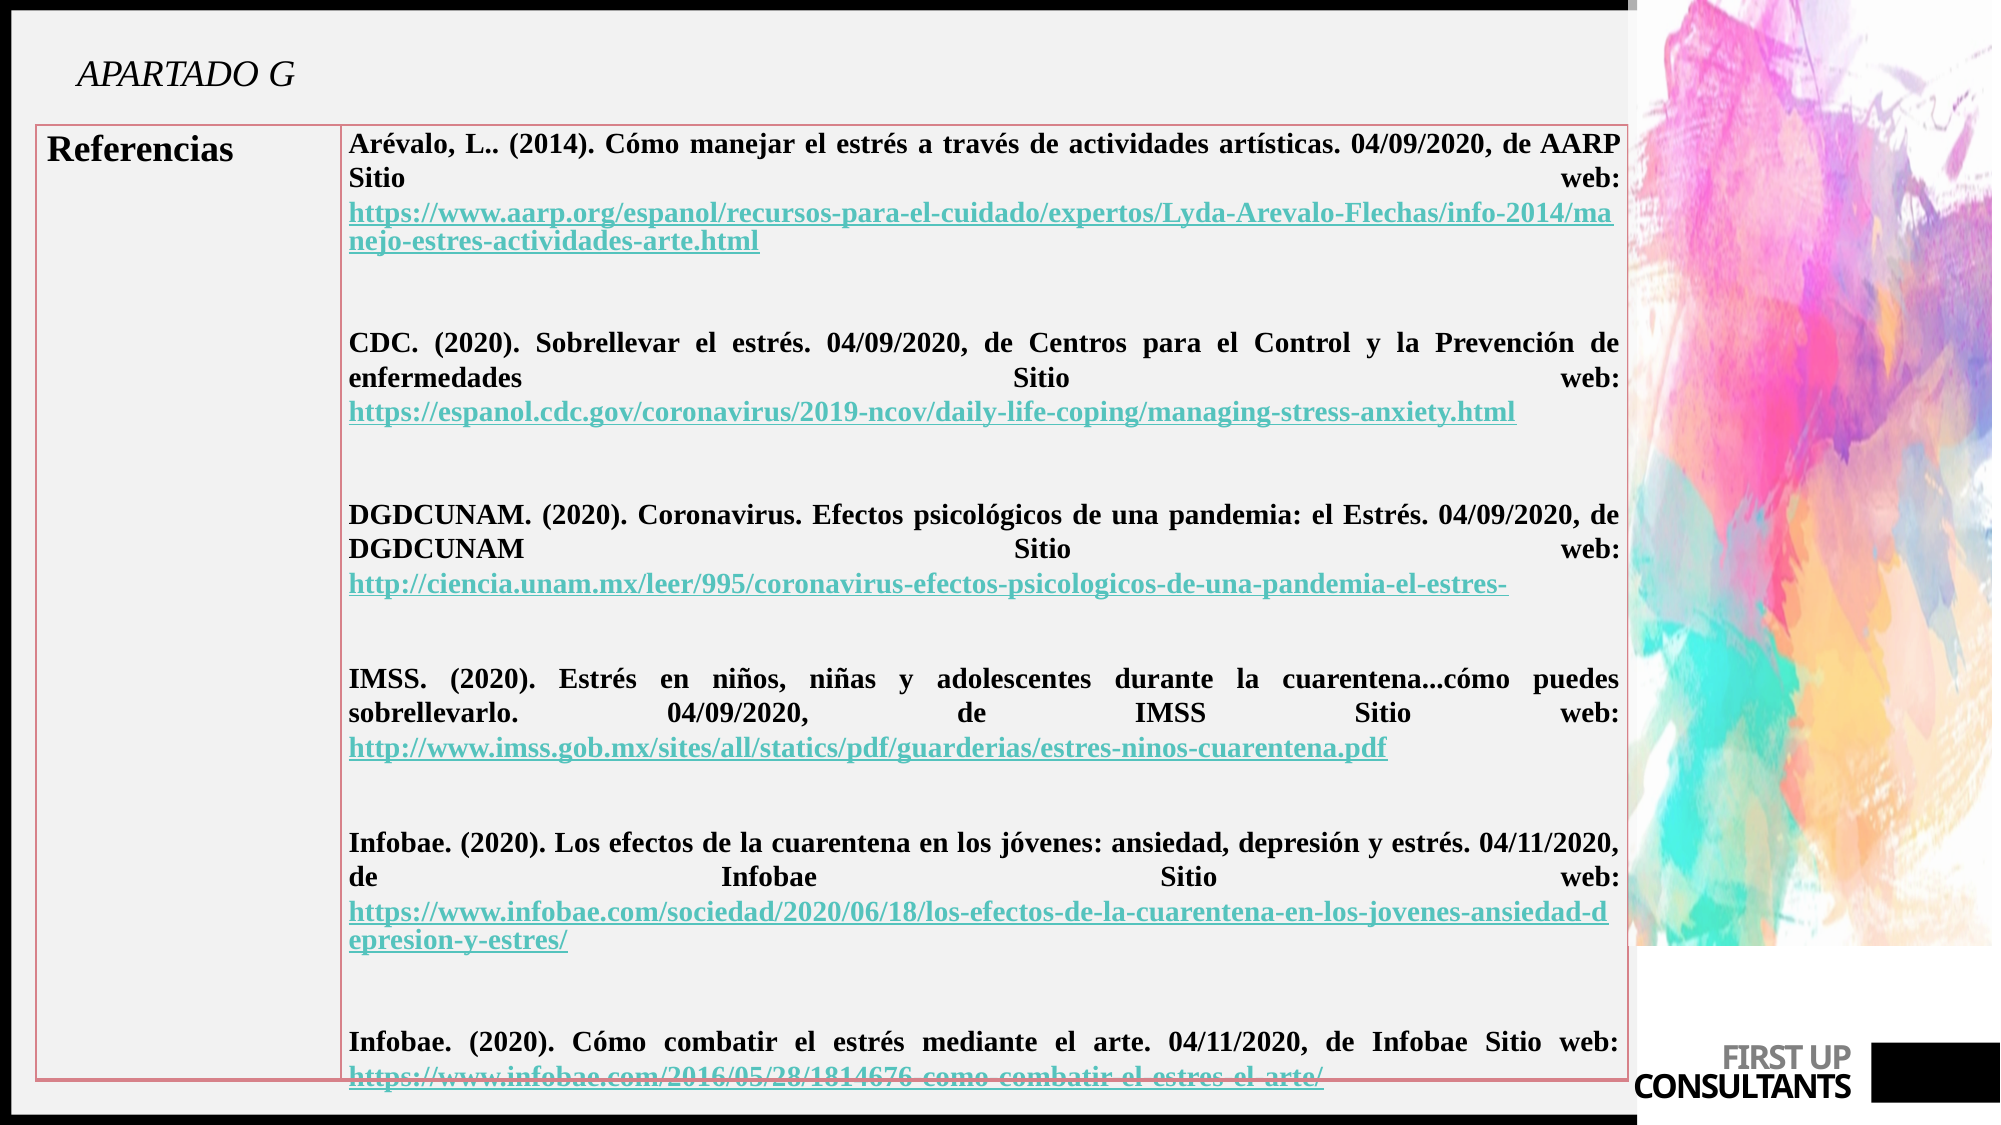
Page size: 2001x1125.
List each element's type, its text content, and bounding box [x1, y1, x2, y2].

table_header Arévalo, L.. (2014). Cómo manejar el estrés a través de actividades artísticas. 04/09/2020, de AARP Sitio web: https://www.aarp.org/espanol/recursos-para-el-cuidado/expertos/Lyda-Arevalo-Flechas/info-2014/manejo-estres-actividades-arte.html CDC. (2020). Sobrellevar el estrés. 04/09/2020, de Centros para el Control y la Prevención de enfermedades Sitio web: https://espanol.cdc.gov/coronavirus/2019-ncov/daily-life-coping/managing-stress-anxiety.html DGDCUNAM. (2020). Coronavirus. Efectos psicológicos de una pandemia: el Estrés. 04/09/2020, de DGDCUNAM Sitio web: http://ciencia.unam.mx/leer/995/coronavirus-efectos-psicologicos-de-una-pandemia-el-estres- IMSS. (2020). Estrés en niños, niñas y adolescentes durante la cuarentena...cómo puedes sobrellevarlo. 04/09/2020, de IMSS Sitio web: http://www.imss.gob.mx/sites/all/statics/pdf/guarderias/estres-ninos-cuarentena.pdf Infobae. (2020). Los efectos de la cuarentena en los jóvenes: ansiedad, depresión y estrés. 04/11/2020, de Infobae Sitio web: https://www.infobae.com/sociedad/2020/06/18/los-efectos-de-la-cuarentena-en-los-jovenes-ansiedad-depresion-y-estres/ Infobae. (2020). Cómo combatir el estrés mediante el arte. 04/11/2020, de Infobae Sitio web: https://www.infobae.com/2016/05/28/1814676-como-combatir-el-estres-el-arte/ [342, 126, 1627, 1078]
picture [1628, 0, 1992, 946]
table_header Referencias [37, 126, 340, 1078]
list APARTADO G [77, 54, 322, 124]
